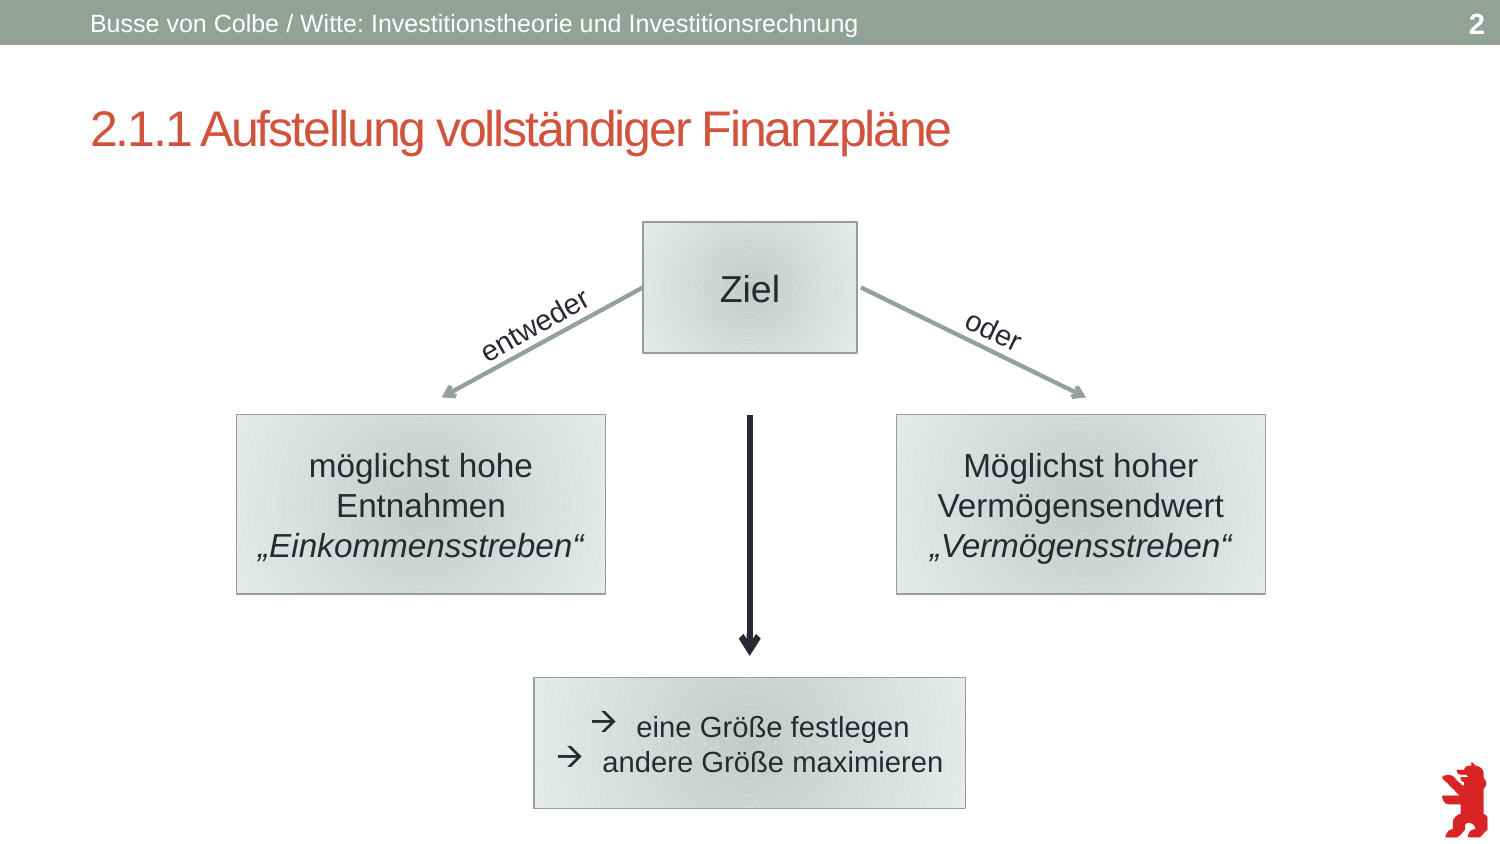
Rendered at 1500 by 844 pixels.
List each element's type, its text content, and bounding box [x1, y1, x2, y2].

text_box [236, 221, 1266, 809]
picture [1434, 760, 1500, 844]
text_box Busse von Colbe / Witte: Investitionstheorie und Investitionsrechnung [75, 2, 1238, 43]
slide_number 2 [1325, 2, 1500, 43]
title 2.1.1 Aufstellung vollständiger Finanzpläne [75, 65, 1425, 188]
